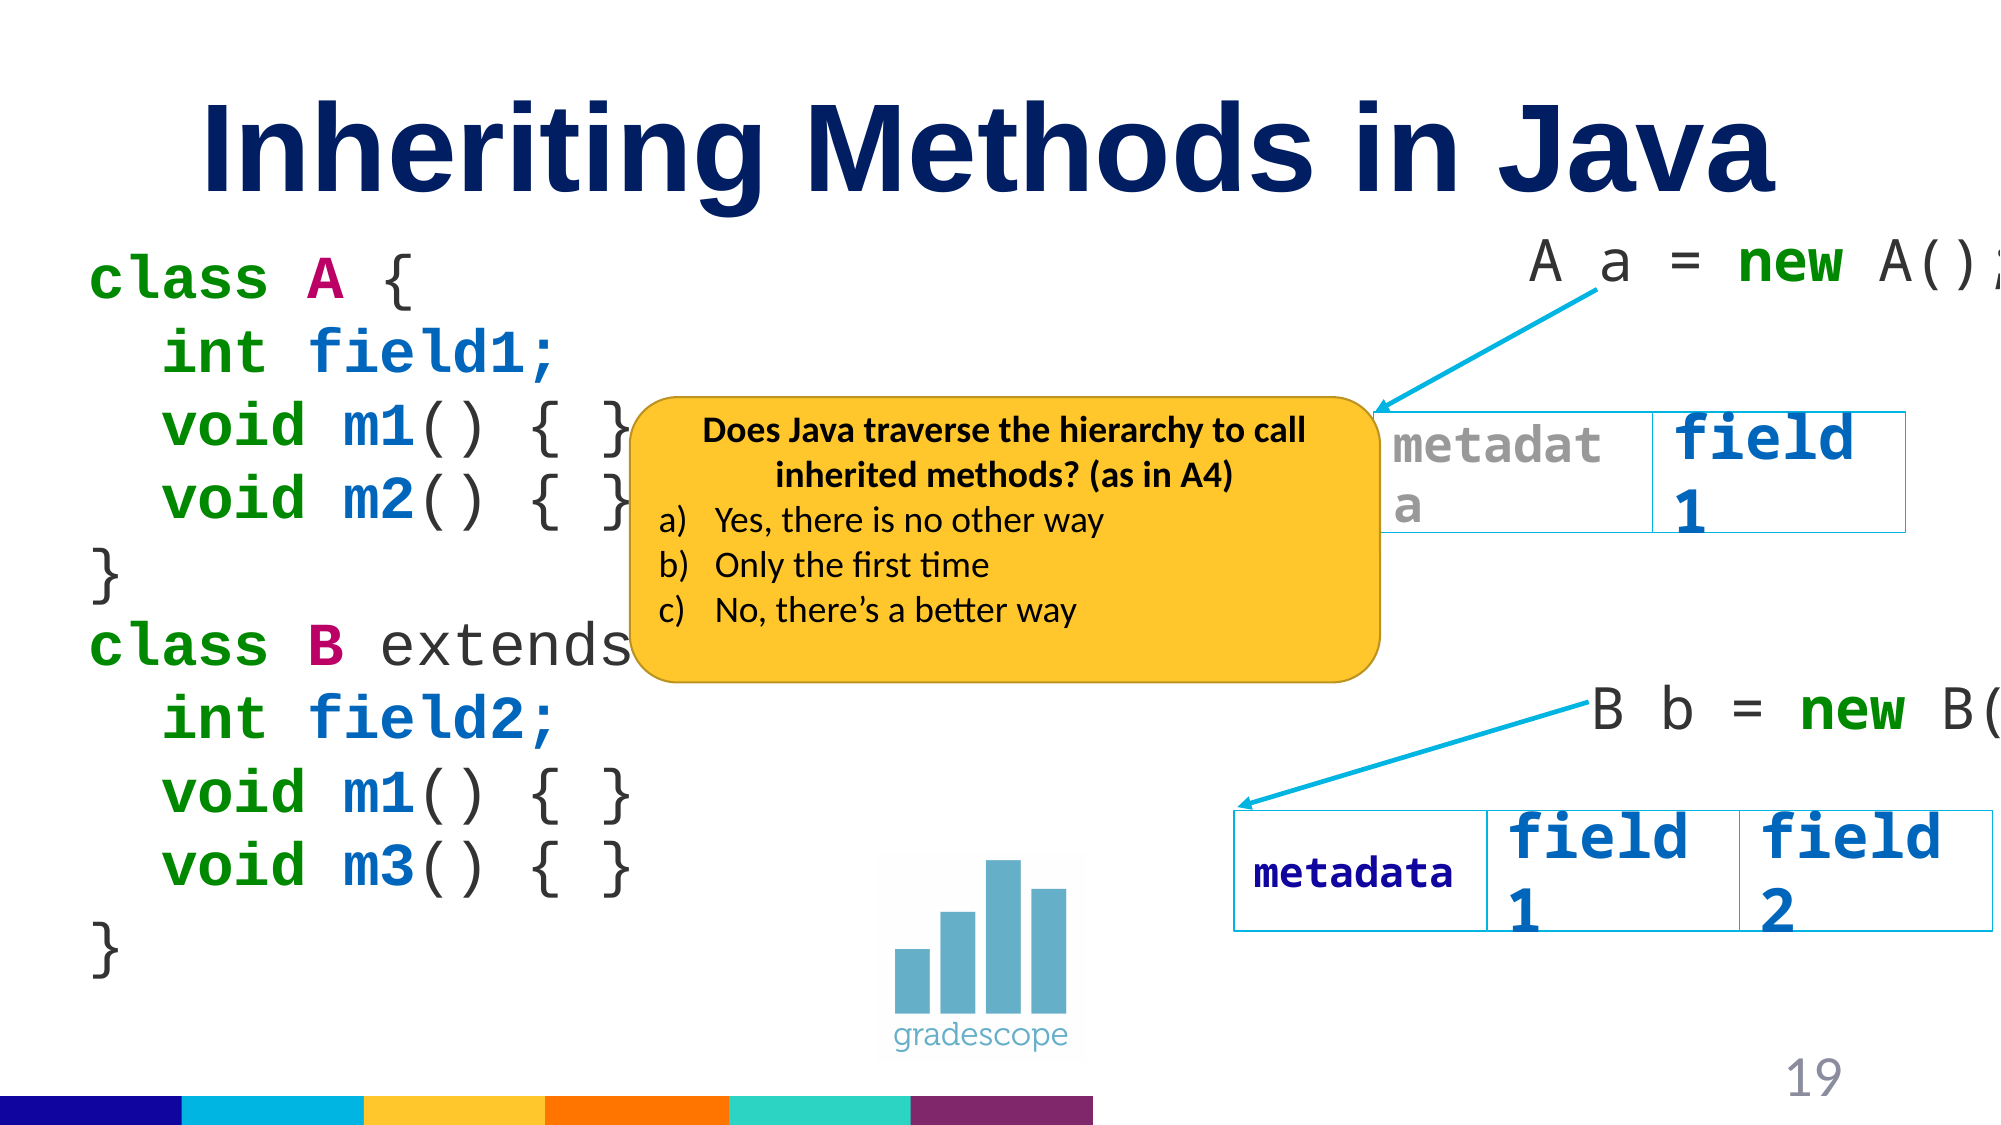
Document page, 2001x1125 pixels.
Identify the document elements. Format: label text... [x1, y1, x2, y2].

text_box Does Java traverse the hierarchy to call inherited methods? (as in A4) Yes, there is no other way Only the first time No, there’s a better way [628, 396, 1382, 684]
text_box metadata [1233, 810, 1487, 932]
title Inheriting Methods in Java [180, 63, 1830, 179]
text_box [1374, 289, 1598, 412]
text_box field2 [1739, 810, 1993, 932]
text_box field1 [1653, 412, 1906, 533]
picture [876, 853, 1086, 1062]
slide_number 19 [1412, 1042, 1863, 1103]
text_box metadata [1373, 412, 1653, 533]
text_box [1237, 701, 1589, 808]
text_box field1 [1487, 810, 1739, 932]
text_box class A { int field1; void m1() { } void m2() { } } class B extends A { int field2; void m1() { } void m3() { } } [68, 217, 819, 1059]
text_box B b = new B(); [1569, 644, 2000, 765]
text_box A a = new A(); [1508, 196, 2000, 318]
